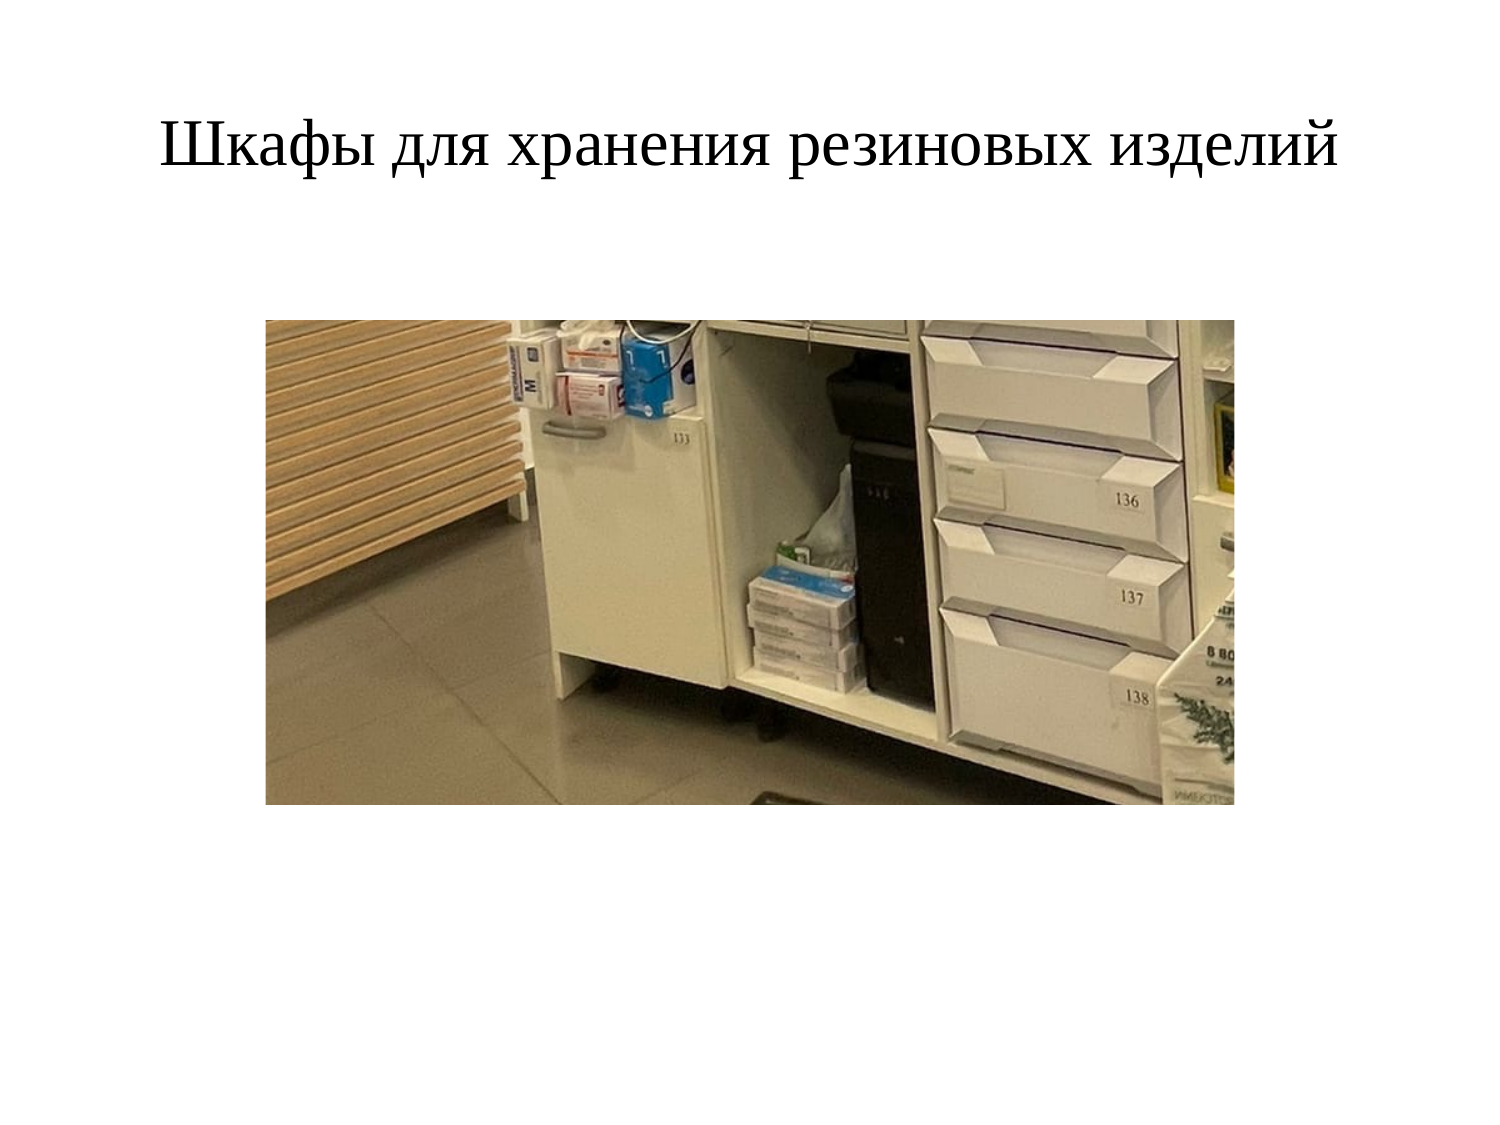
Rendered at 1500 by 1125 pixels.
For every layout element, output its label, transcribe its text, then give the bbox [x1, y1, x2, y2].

title Шкафы для хранения резиновых изделий [75, 45, 1425, 233]
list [265, 320, 1235, 805]
